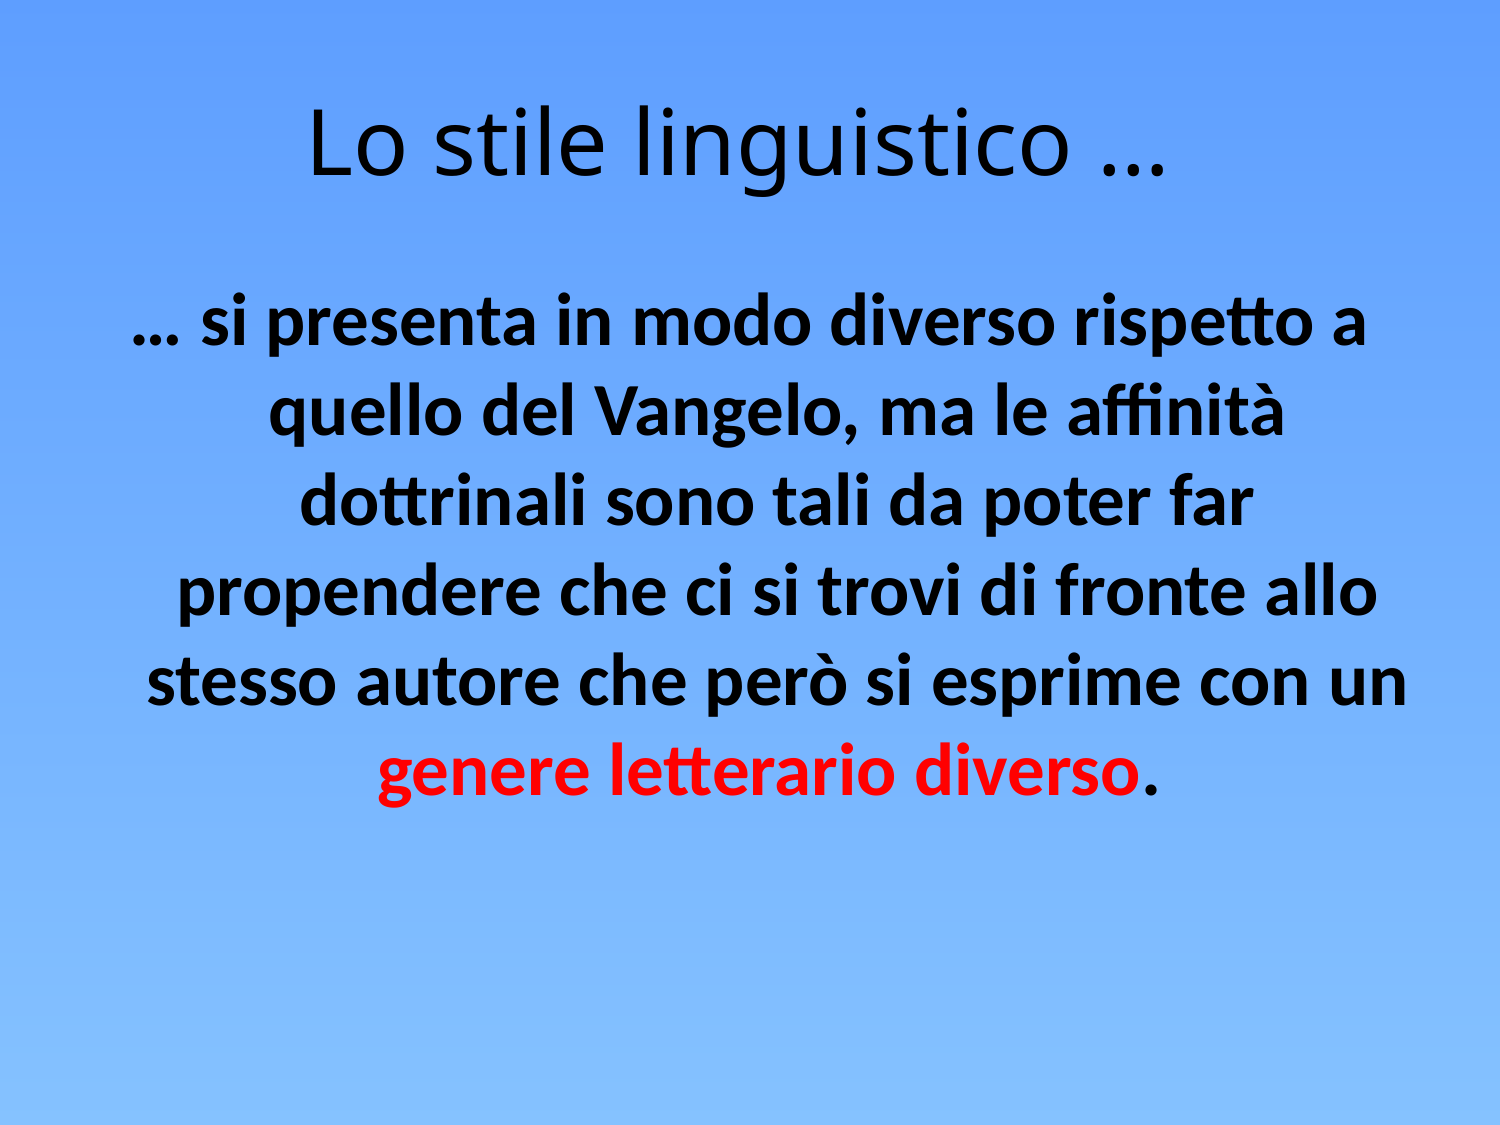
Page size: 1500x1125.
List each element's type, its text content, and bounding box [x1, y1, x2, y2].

title Lo stile linguistico … [75, 45, 1425, 233]
list … si presenta in modo diverso rispetto a quello del Vangelo, ma le affinità dottrinali sono tali da poter far propendere che ci si trovi di fronte allo stesso autore che però si esprime con un genere letterario diverso. [75, 262, 1425, 1005]
